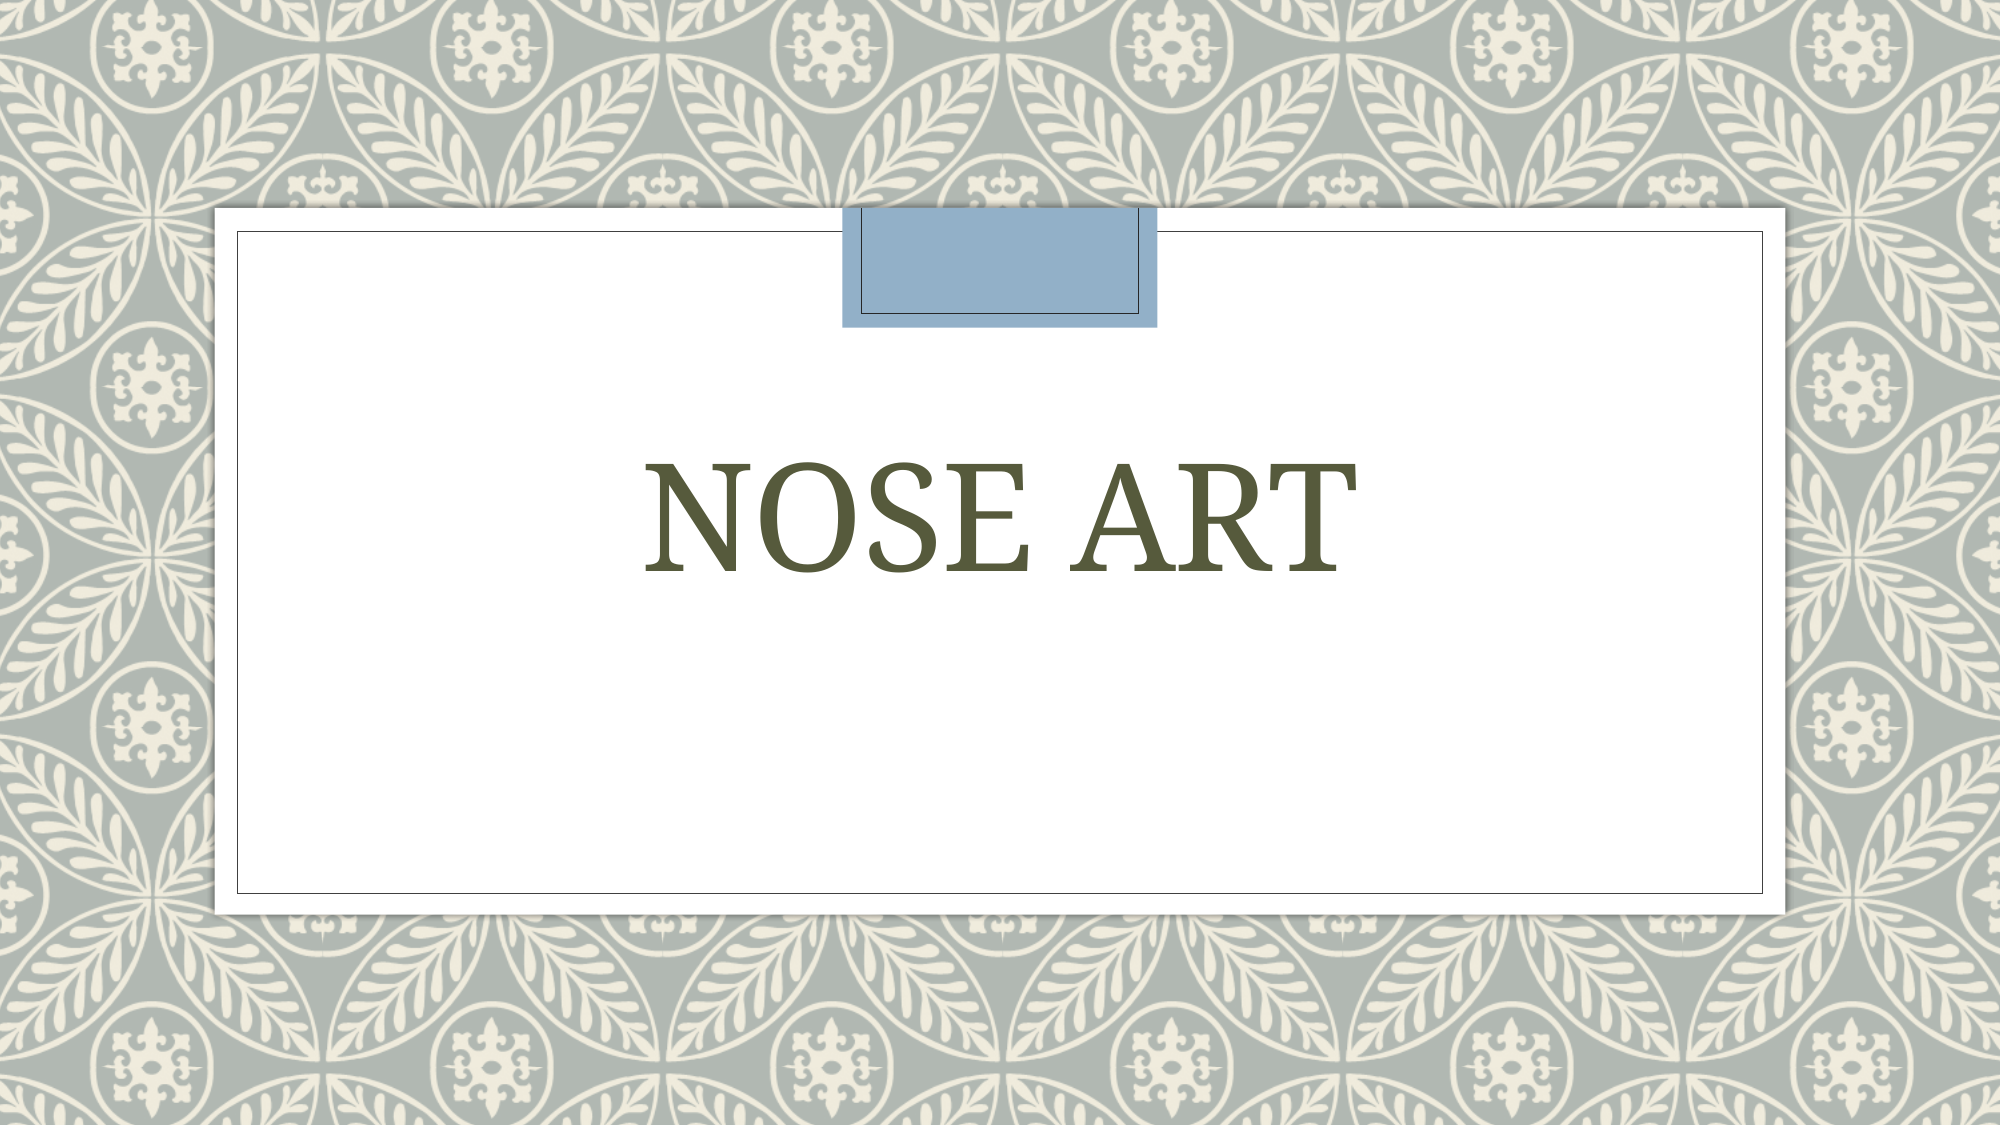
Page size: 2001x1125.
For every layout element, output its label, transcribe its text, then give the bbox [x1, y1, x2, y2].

title Nose art [255, 342, 1744, 711]
